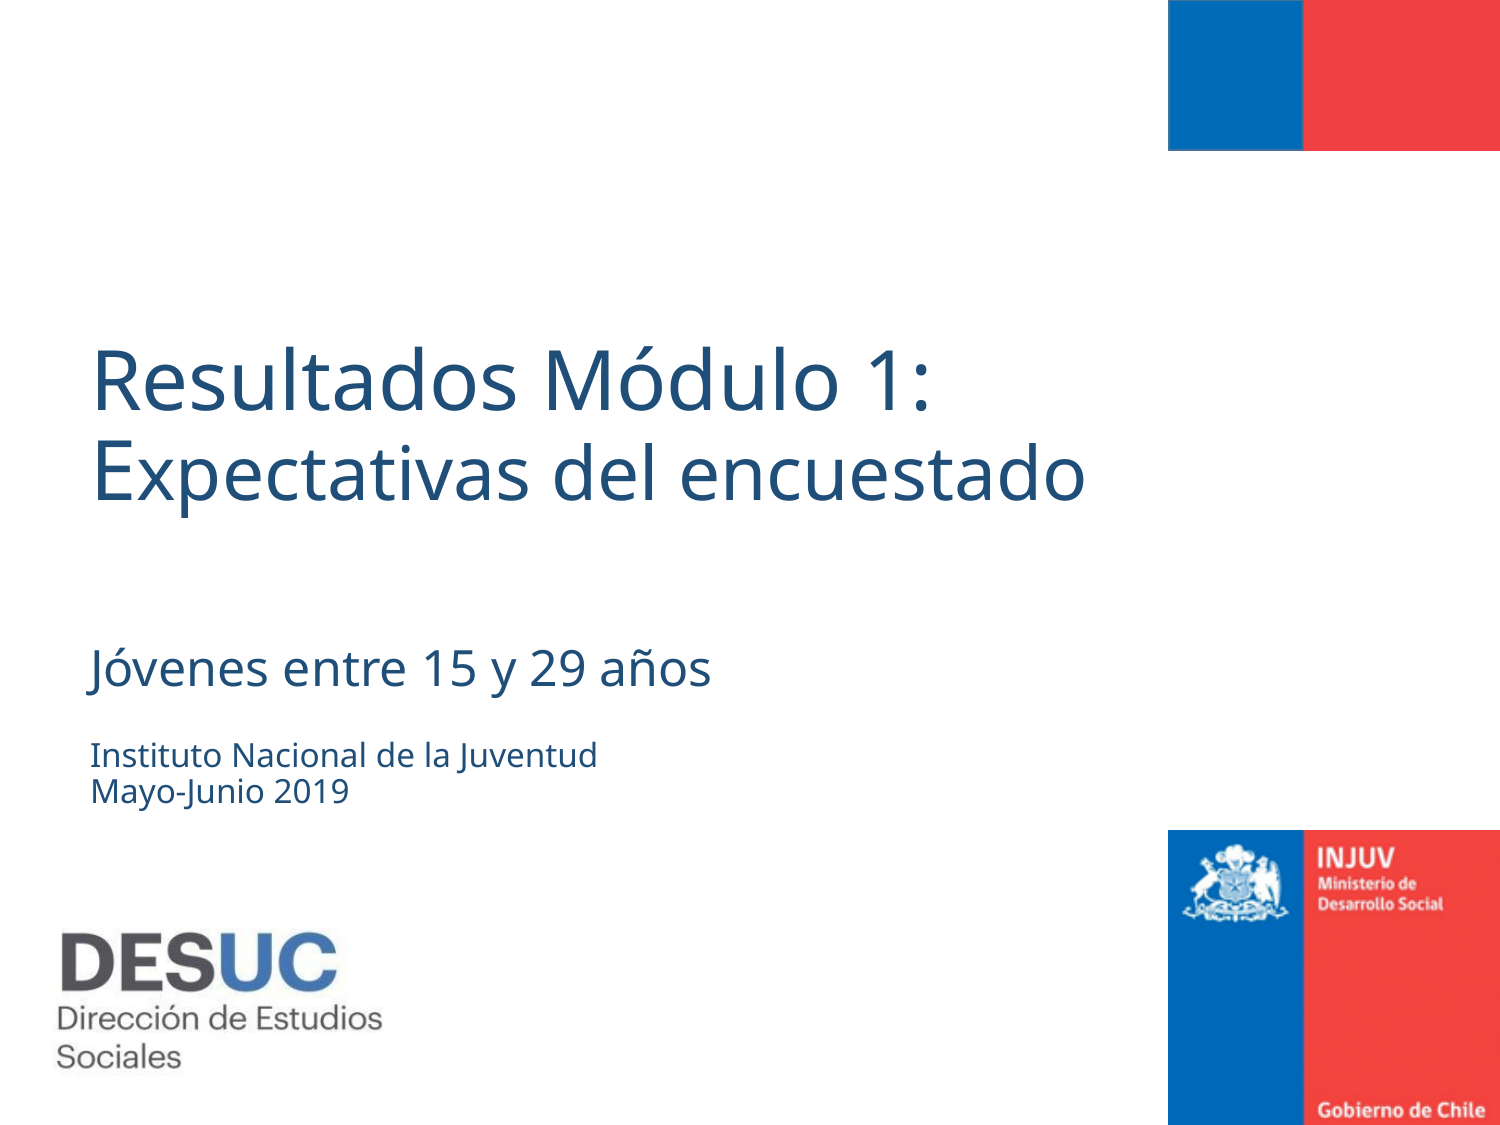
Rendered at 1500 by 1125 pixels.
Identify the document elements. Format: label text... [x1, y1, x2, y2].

picture [1168, 830, 1500, 1125]
picture [35, 923, 397, 1082]
text_box [1168, 0, 1304, 151]
text_box Jóvenes entre 15 y 29 años [74, 609, 1138, 732]
text_box [1304, 0, 1500, 151]
text_box Resultados Módulo 1: Expectativas del encuestado [74, 196, 1219, 661]
subtitle Instituto Nacional de la Juventud Mayo-Junio 2019 [75, 731, 1200, 831]
